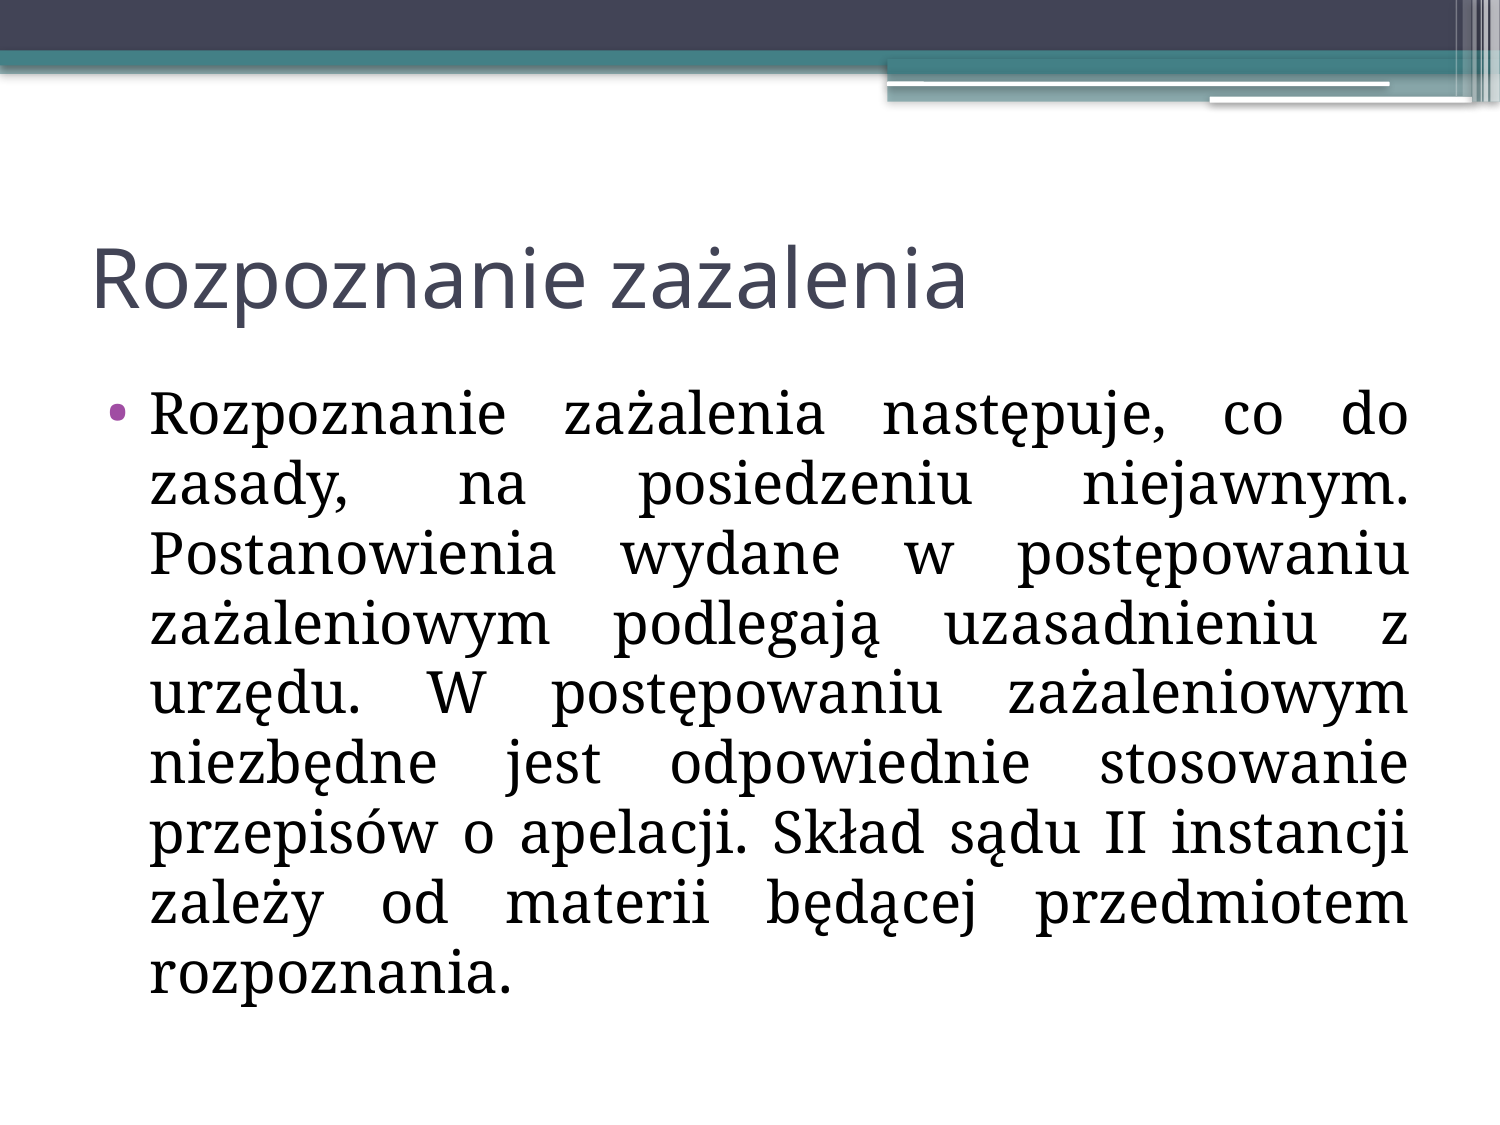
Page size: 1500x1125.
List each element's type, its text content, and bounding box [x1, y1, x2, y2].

title Rozpoznanie zażalenia [75, 187, 1425, 363]
list Rozpoznanie zażalenia następuje, co do zasady, na posiedzeniu niejawnym. Postanowienia wydane w postępowaniu zażaleniowym podlegają uzasadnieniu z urzędu. W postępowaniu zażaleniowym niezbędne jest odpowiednie stosowanie przepisów o apelacji. Skład sądu II instancji zależy od materii będącej przedmiotem rozpoznania. [75, 368, 1425, 1079]
